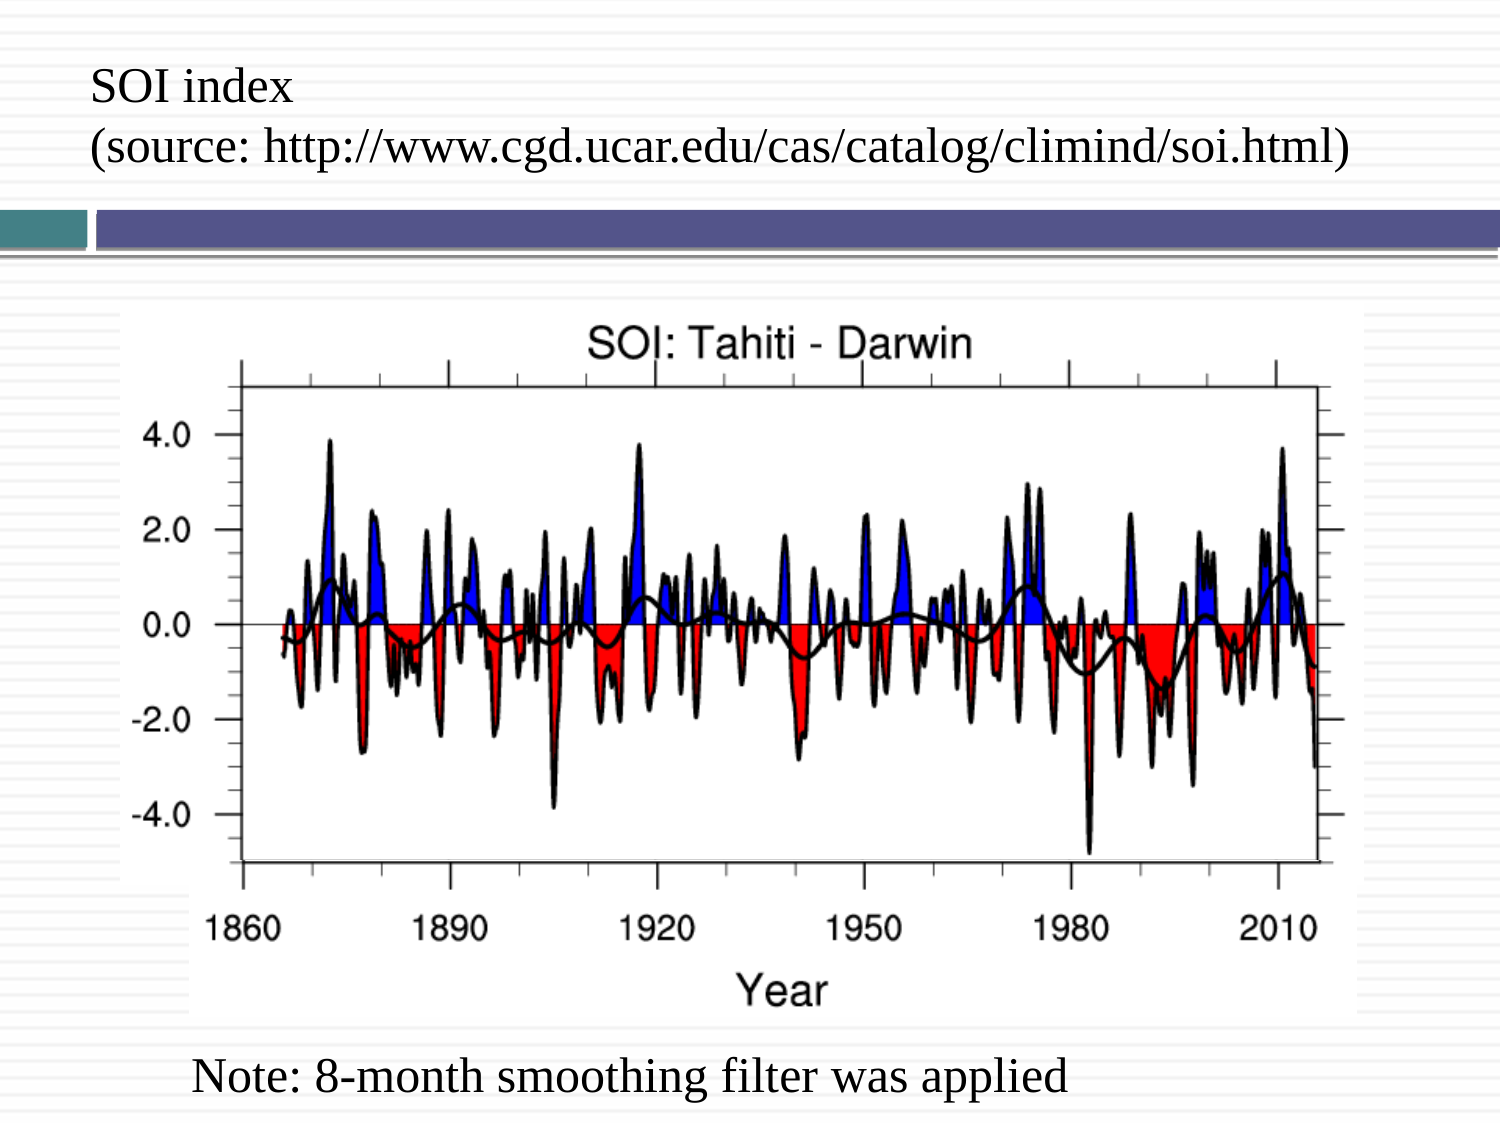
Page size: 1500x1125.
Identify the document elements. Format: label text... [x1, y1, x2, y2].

text_box Note: 8-month smoothing filter was applied [176, 1035, 1096, 1110]
text_box SOI index (source: http://www.cgd.ucar.edu/cas/catalog/climind/soi.html) [75, 45, 1372, 180]
picture [0, 255, 1500, 1125]
picture [0, 0, 1500, 202]
